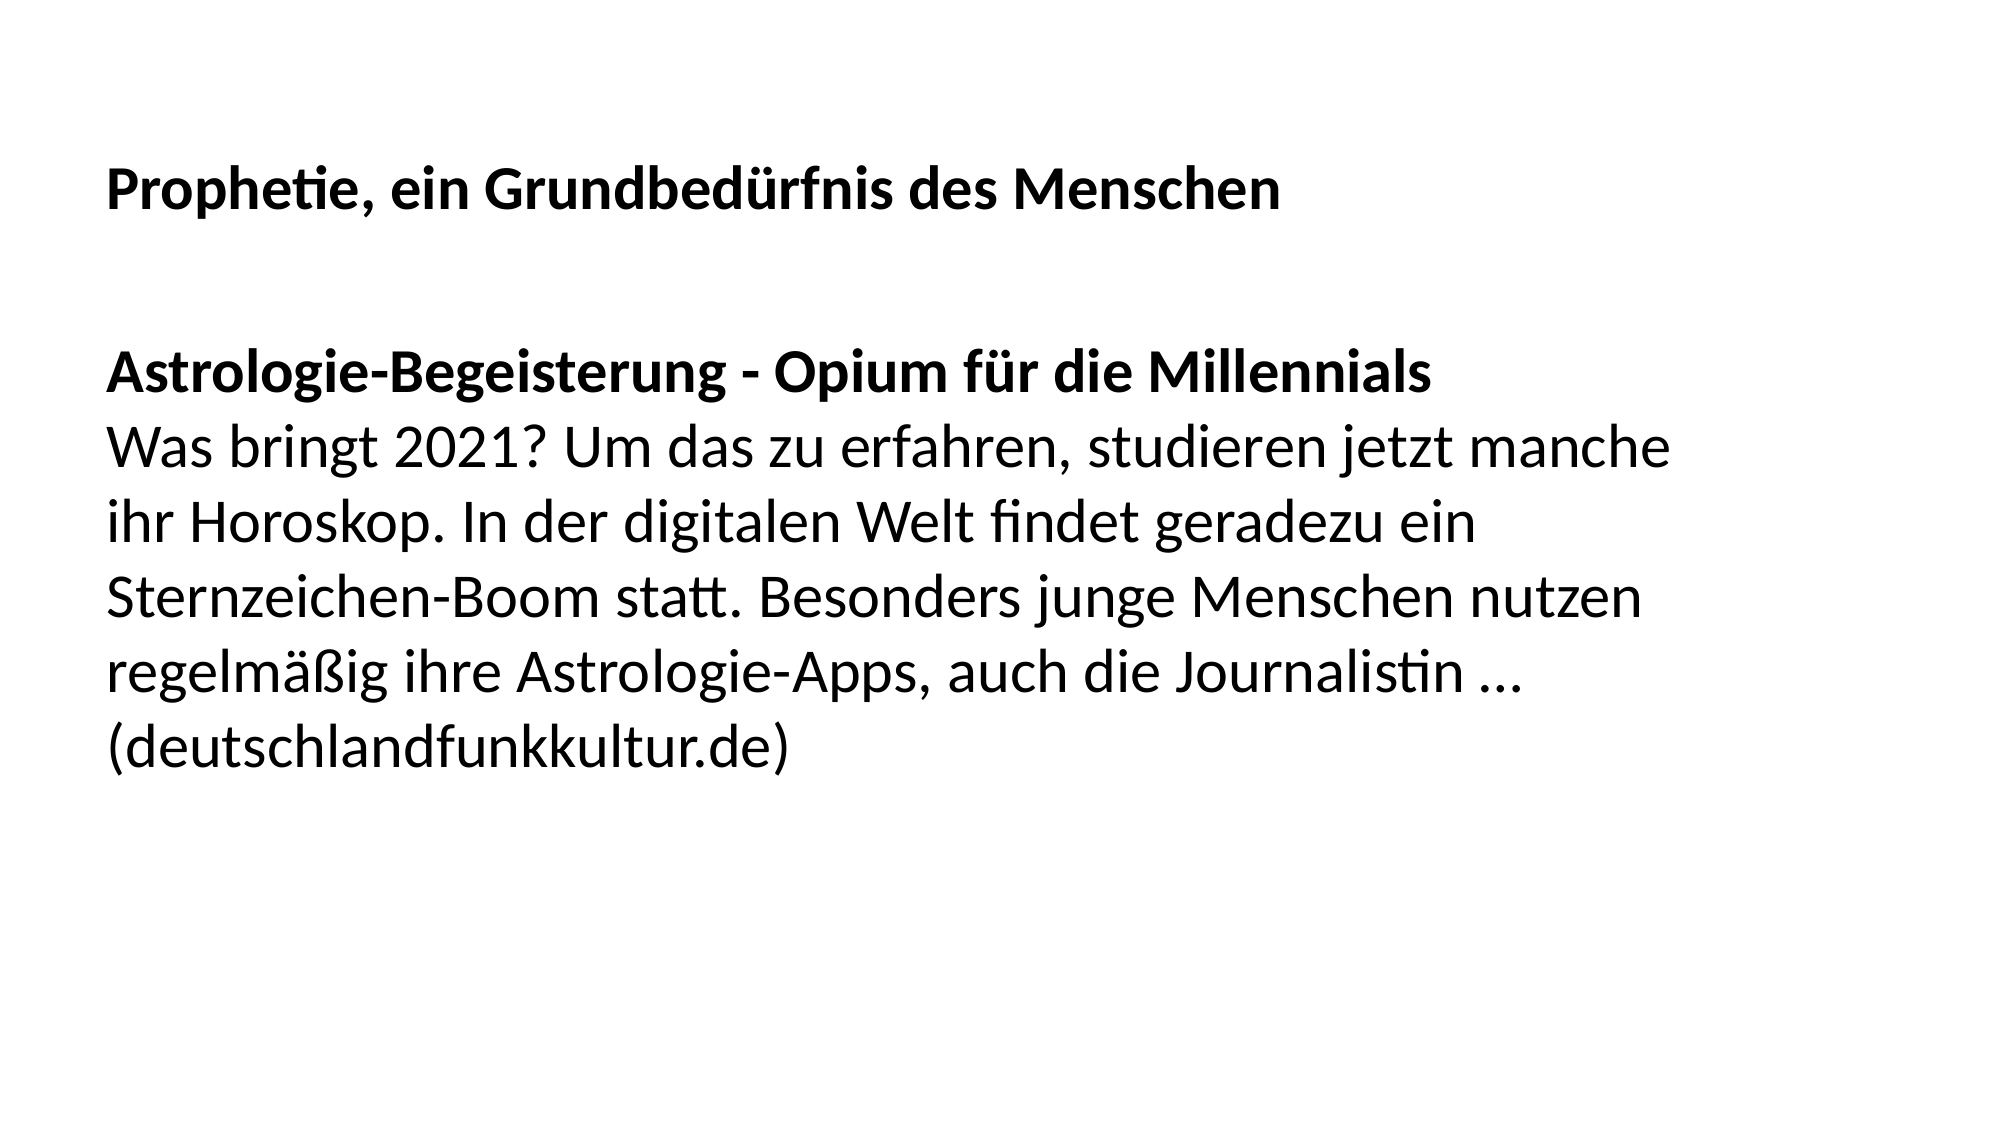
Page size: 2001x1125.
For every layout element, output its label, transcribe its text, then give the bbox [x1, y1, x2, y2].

text_box Prophetie, ein Grundbedürfnis des Menschen [91, 139, 1299, 229]
text_box Astrologie-Begeisterung - Opium für die Millennials Was bringt 2021? Um das zu erfahren, studieren jetzt manche ihr Horoskop. In der digitalen Welt findet geradezu ein Sternzeichen-Boom statt. Besonders junge Menschen nutzen regelmäßig ihre Astrologie-Apps, auch die Journalistin … (deutschlandfunkkultur.de) [91, 322, 1703, 788]
